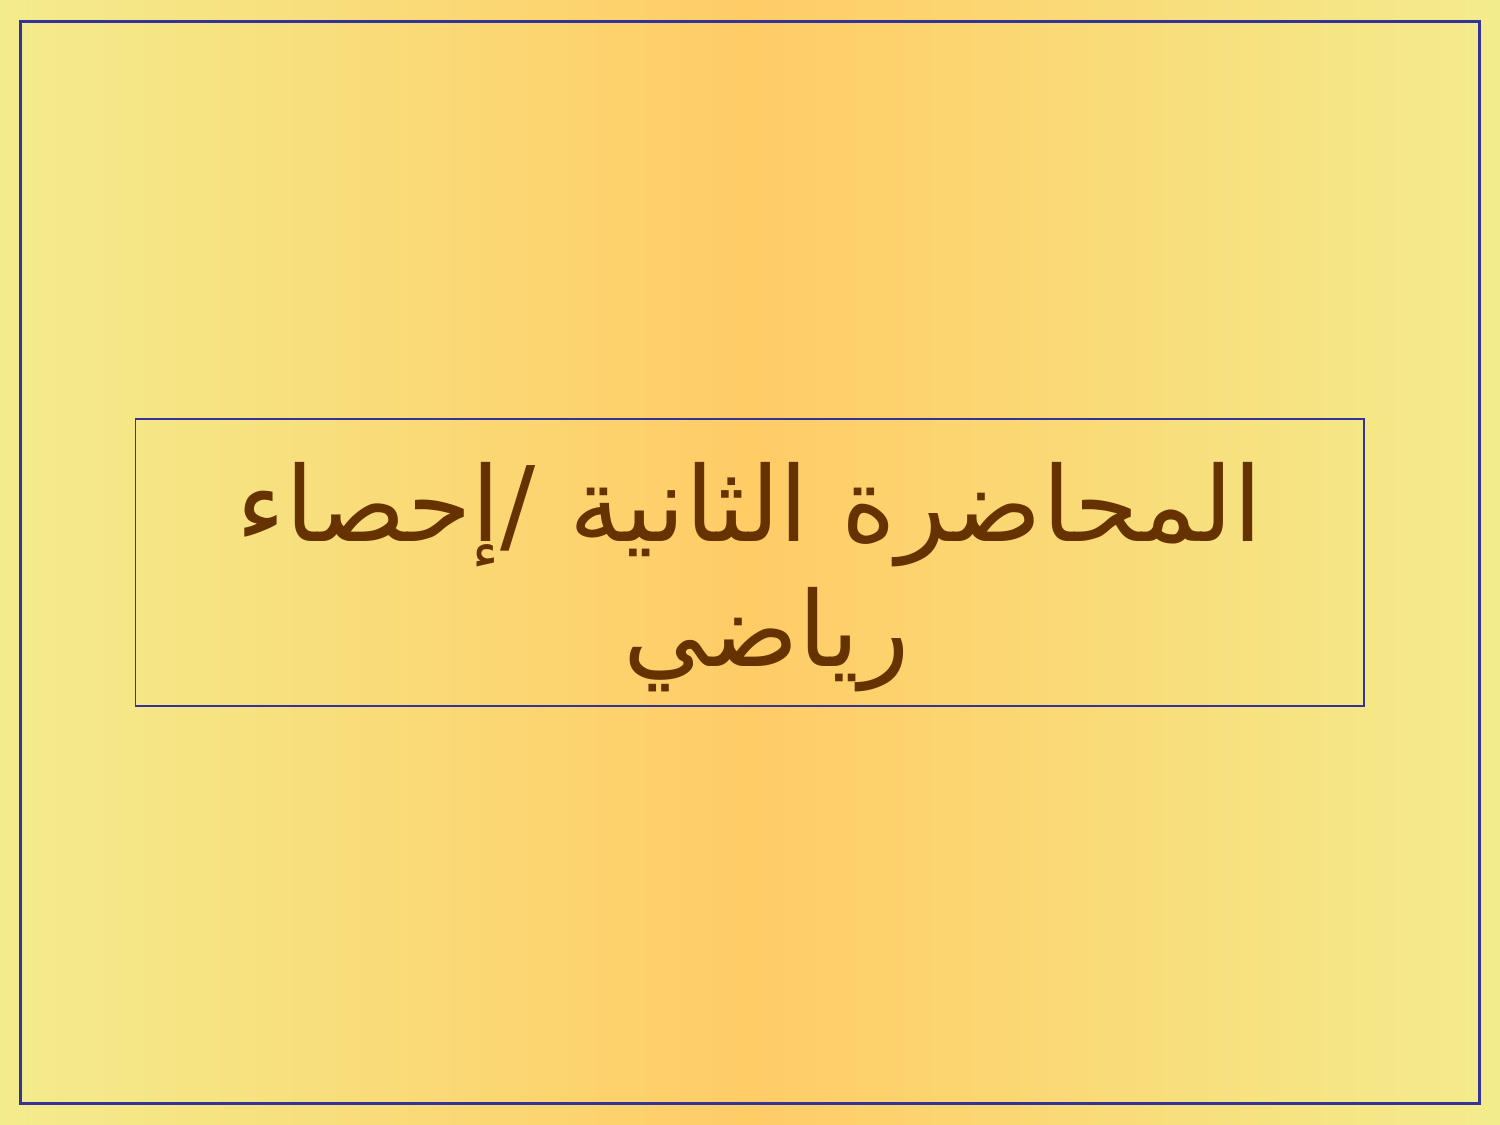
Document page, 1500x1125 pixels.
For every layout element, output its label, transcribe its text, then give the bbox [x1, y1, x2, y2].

subtitle المحاضرة الثانية /إحصاء رياضي [135, 418, 1365, 707]
